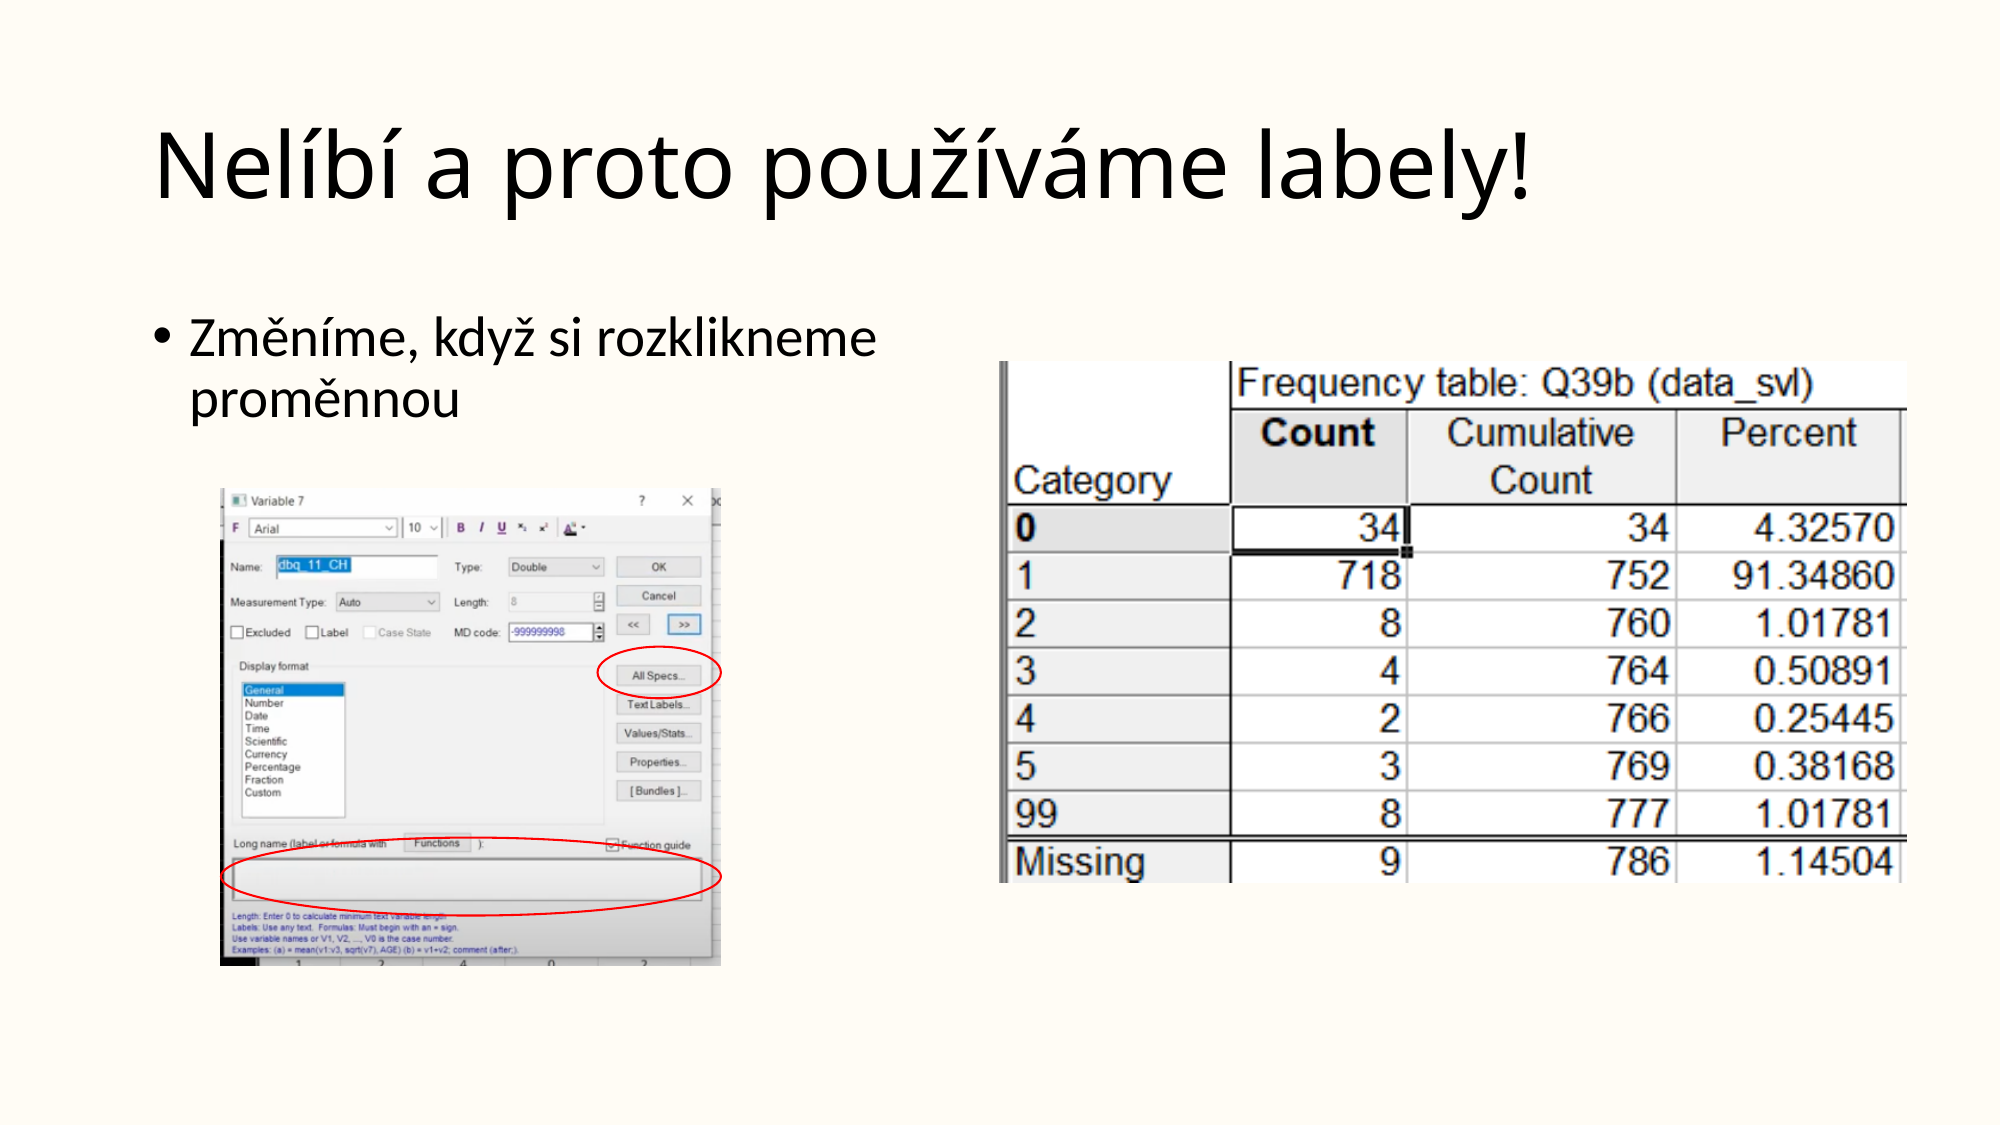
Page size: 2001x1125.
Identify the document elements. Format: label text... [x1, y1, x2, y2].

list Změníme, když si rozklikneme proměnnou [137, 299, 942, 438]
title Nelíbí a proto používáme labely! [137, 59, 1863, 278]
picture [999, 361, 1907, 883]
picture [220, 488, 721, 966]
